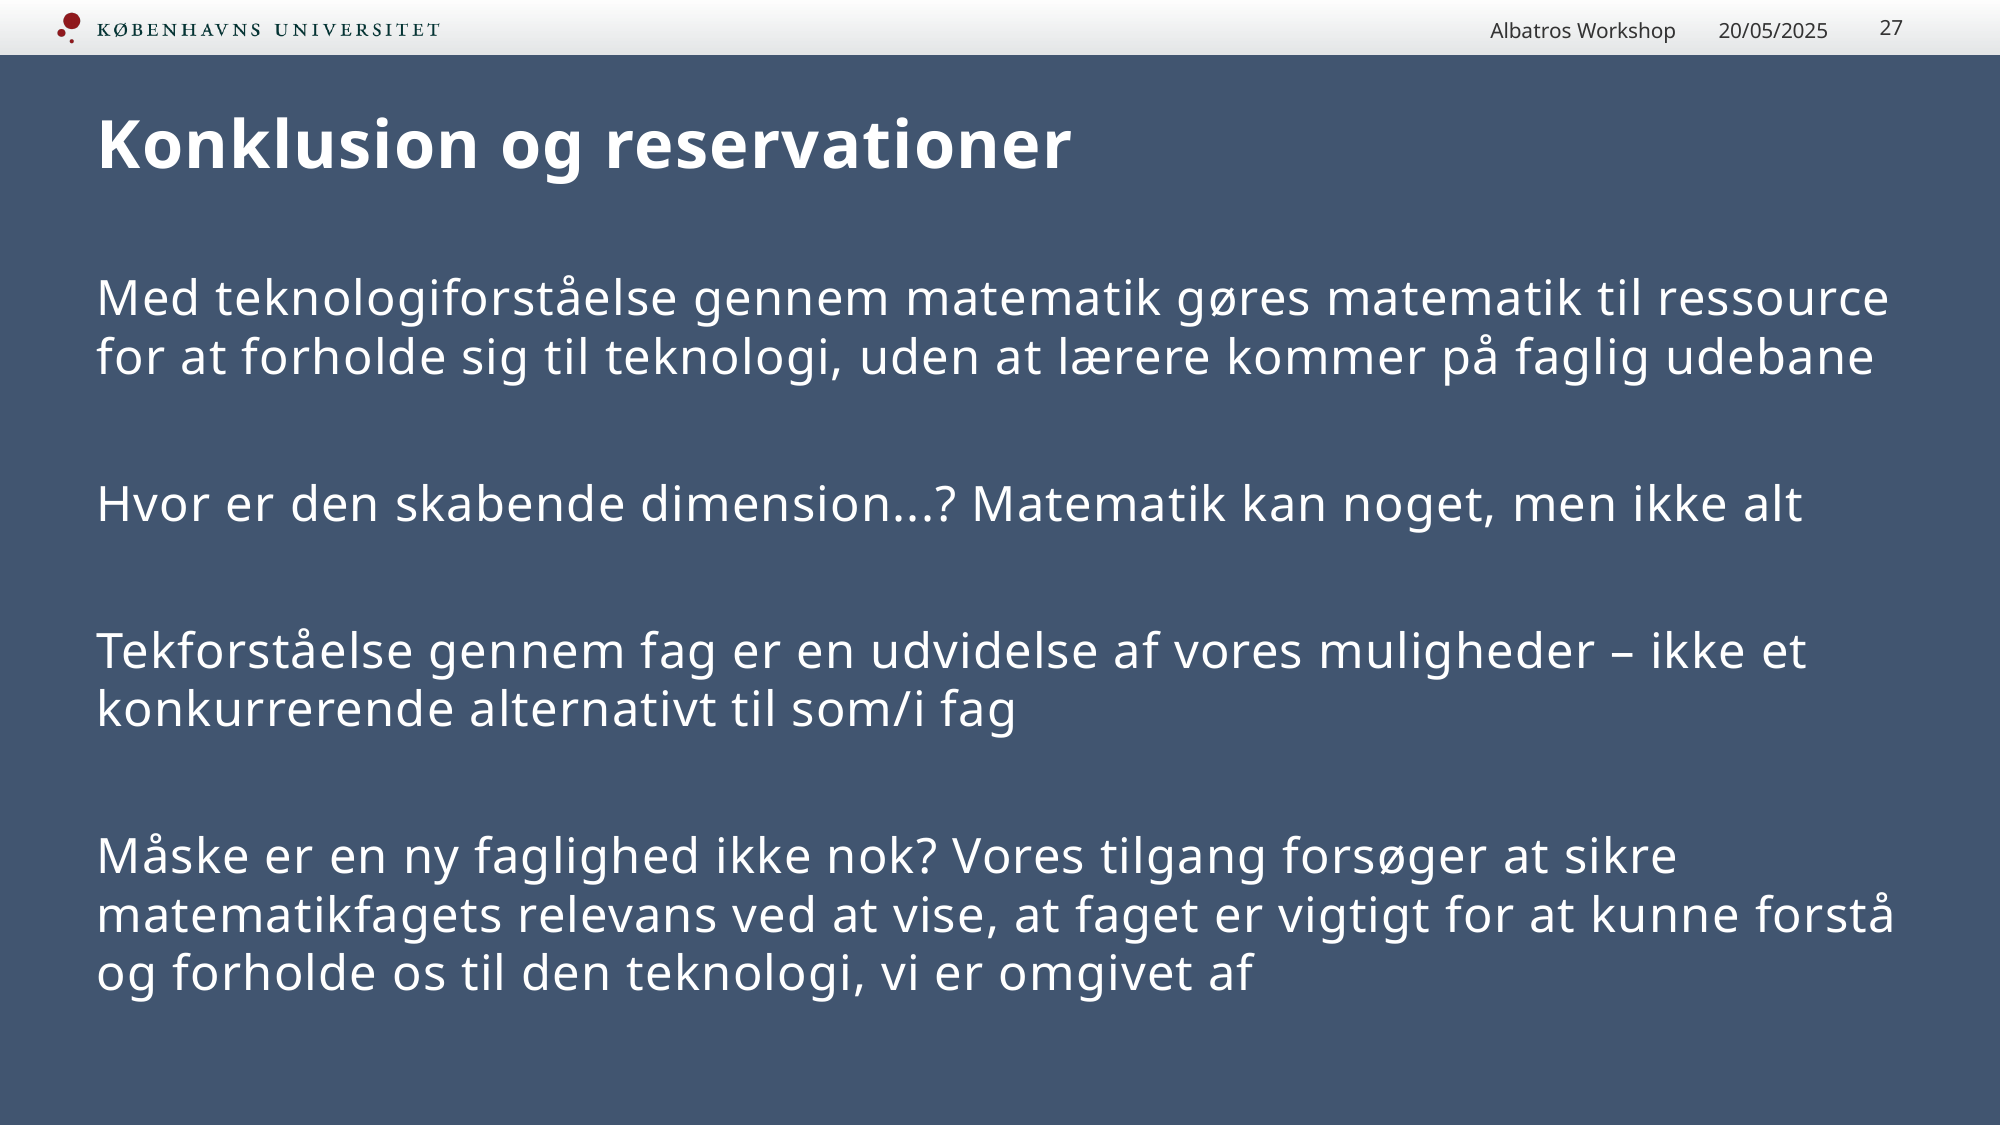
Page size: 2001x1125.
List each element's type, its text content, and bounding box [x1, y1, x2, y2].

footer Albatros Workshop [530, 14, 1677, 43]
title Konklusion og reservationer [96, 101, 1904, 244]
slide_number 27 [1840, 14, 1904, 43]
picture [91, 15, 476, 42]
list Med teknologiforståelse gennem matematik gøres matematik til ressource for at forholde sig til teknologi, uden at lærere kommer på faglig udebane Hvor er den skabende dimension...? Matematik kan noget, men ikke alt Tekforståelse gennem fag er en udvidelse af vores muligheder – ikke et konkurrerende alternativt til som/i fag Måske er en ny faglighed ikke nok? Vores tilgang forsøger at sikre matematikfagets relevans ved at vise, at faget er vigtigt for at kunne forstå og forholde os til den teknologi, vi er omgivet af [96, 267, 1904, 1034]
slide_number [1677, 14, 1829, 43]
